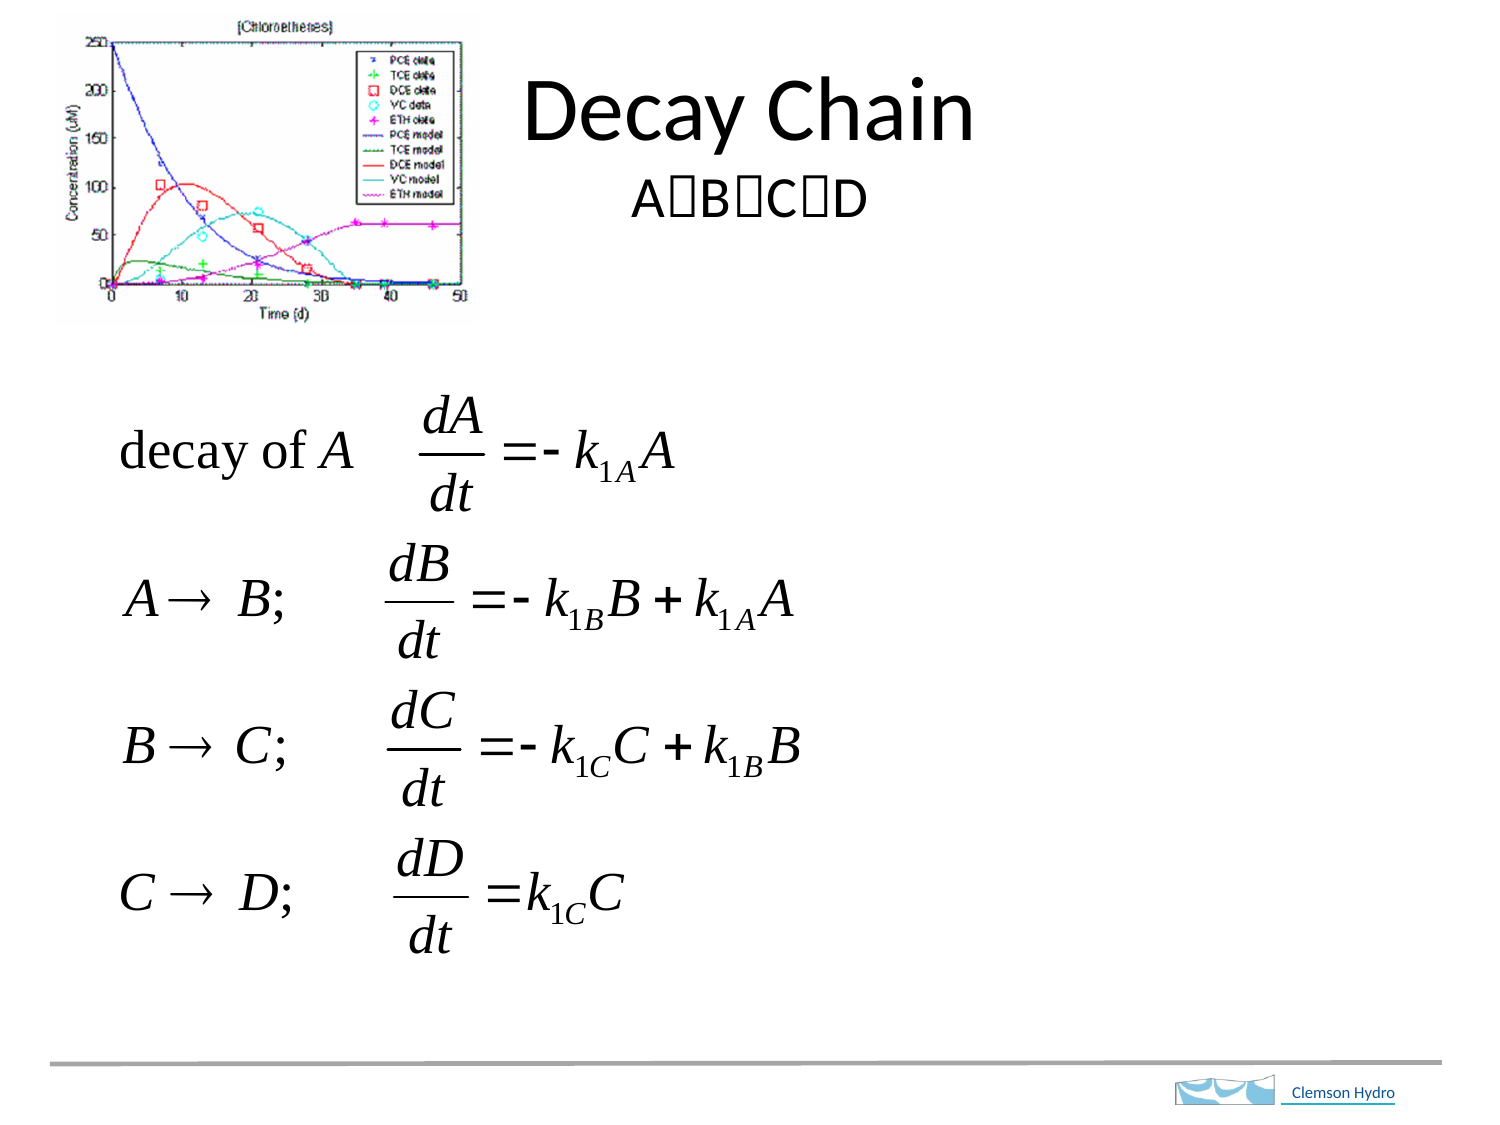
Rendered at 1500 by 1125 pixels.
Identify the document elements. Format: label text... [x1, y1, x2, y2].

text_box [112, 379, 811, 968]
title Decay Chain ABCD [485, 44, 1426, 233]
picture [1175, 1074, 1275, 1105]
picture [56, 12, 480, 326]
